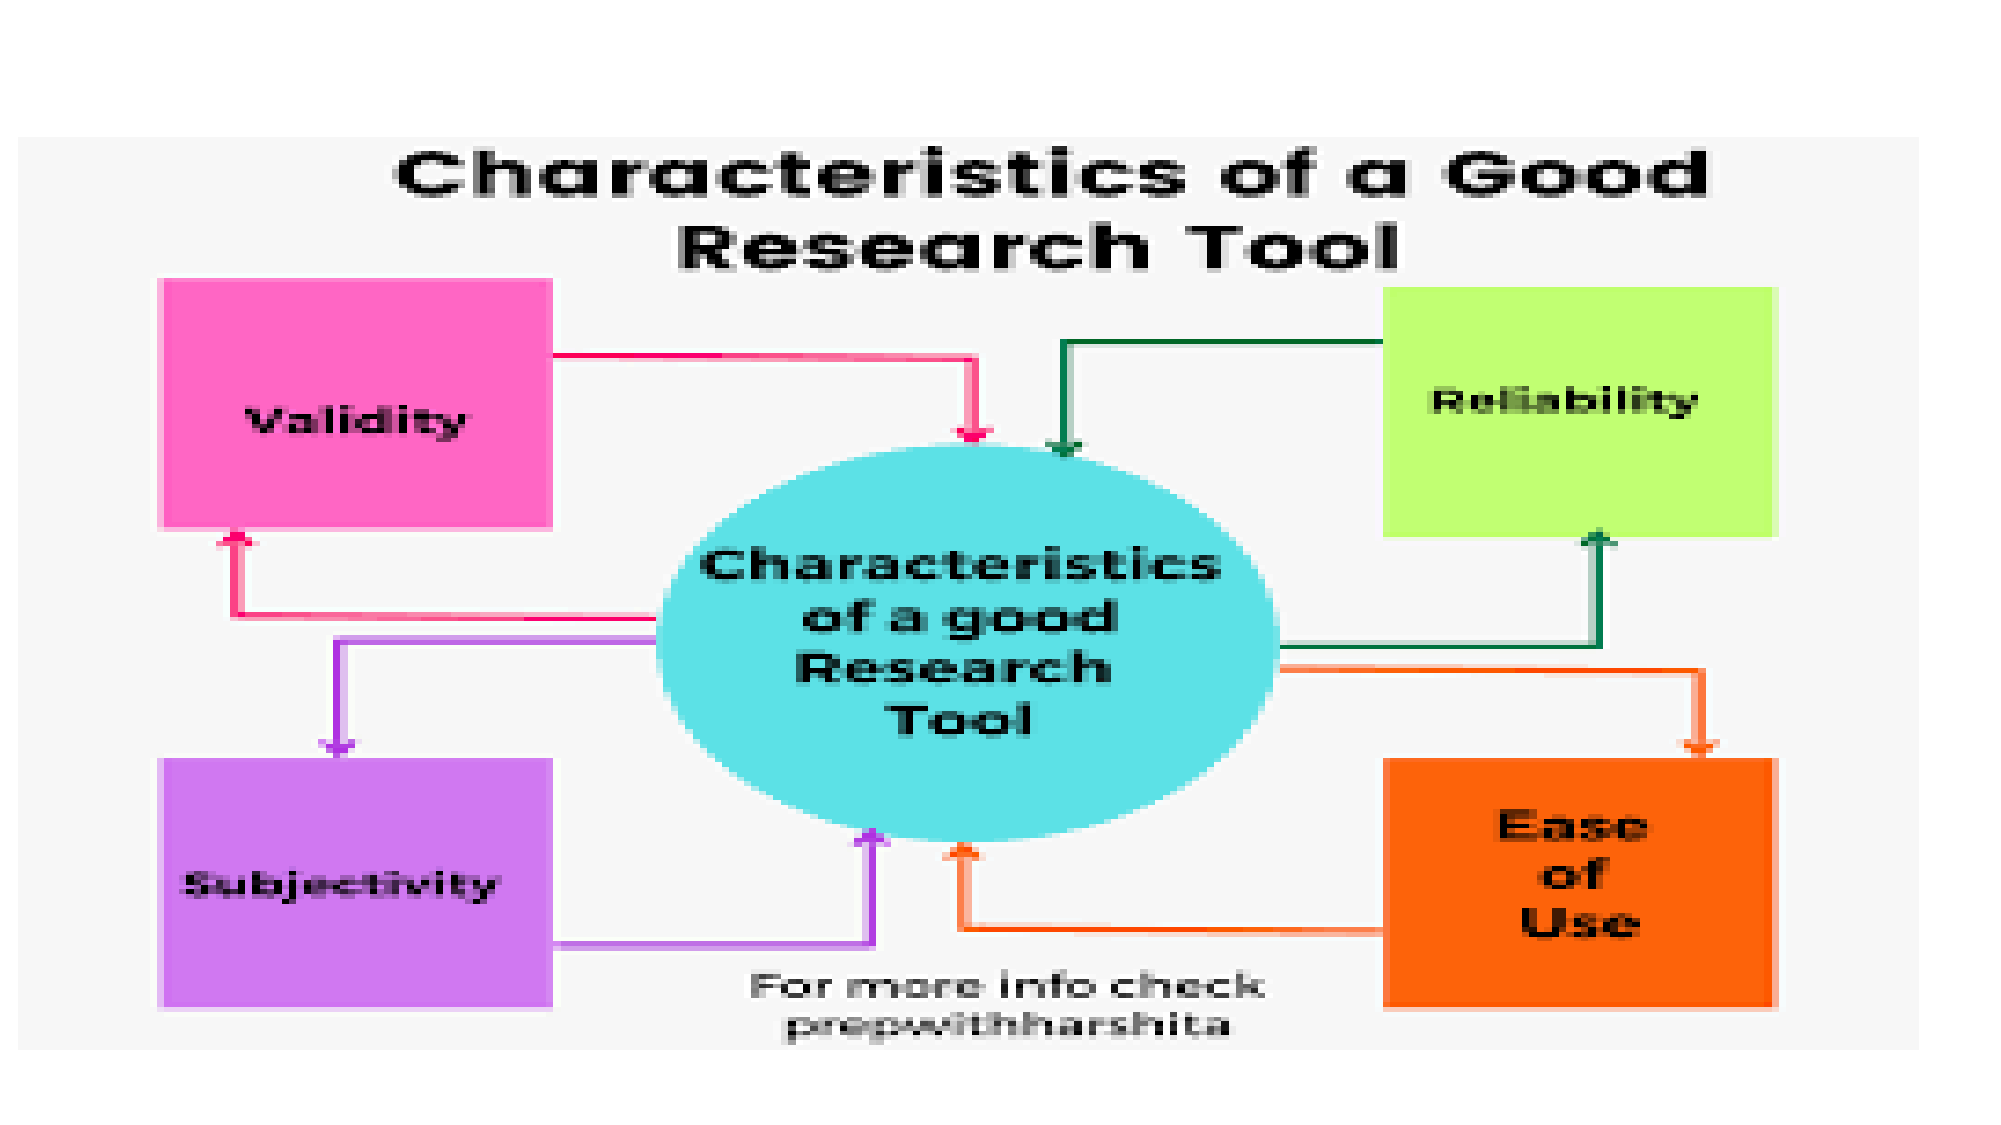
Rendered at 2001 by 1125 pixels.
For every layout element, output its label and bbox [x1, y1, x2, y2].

list [18, 137, 1919, 1050]
